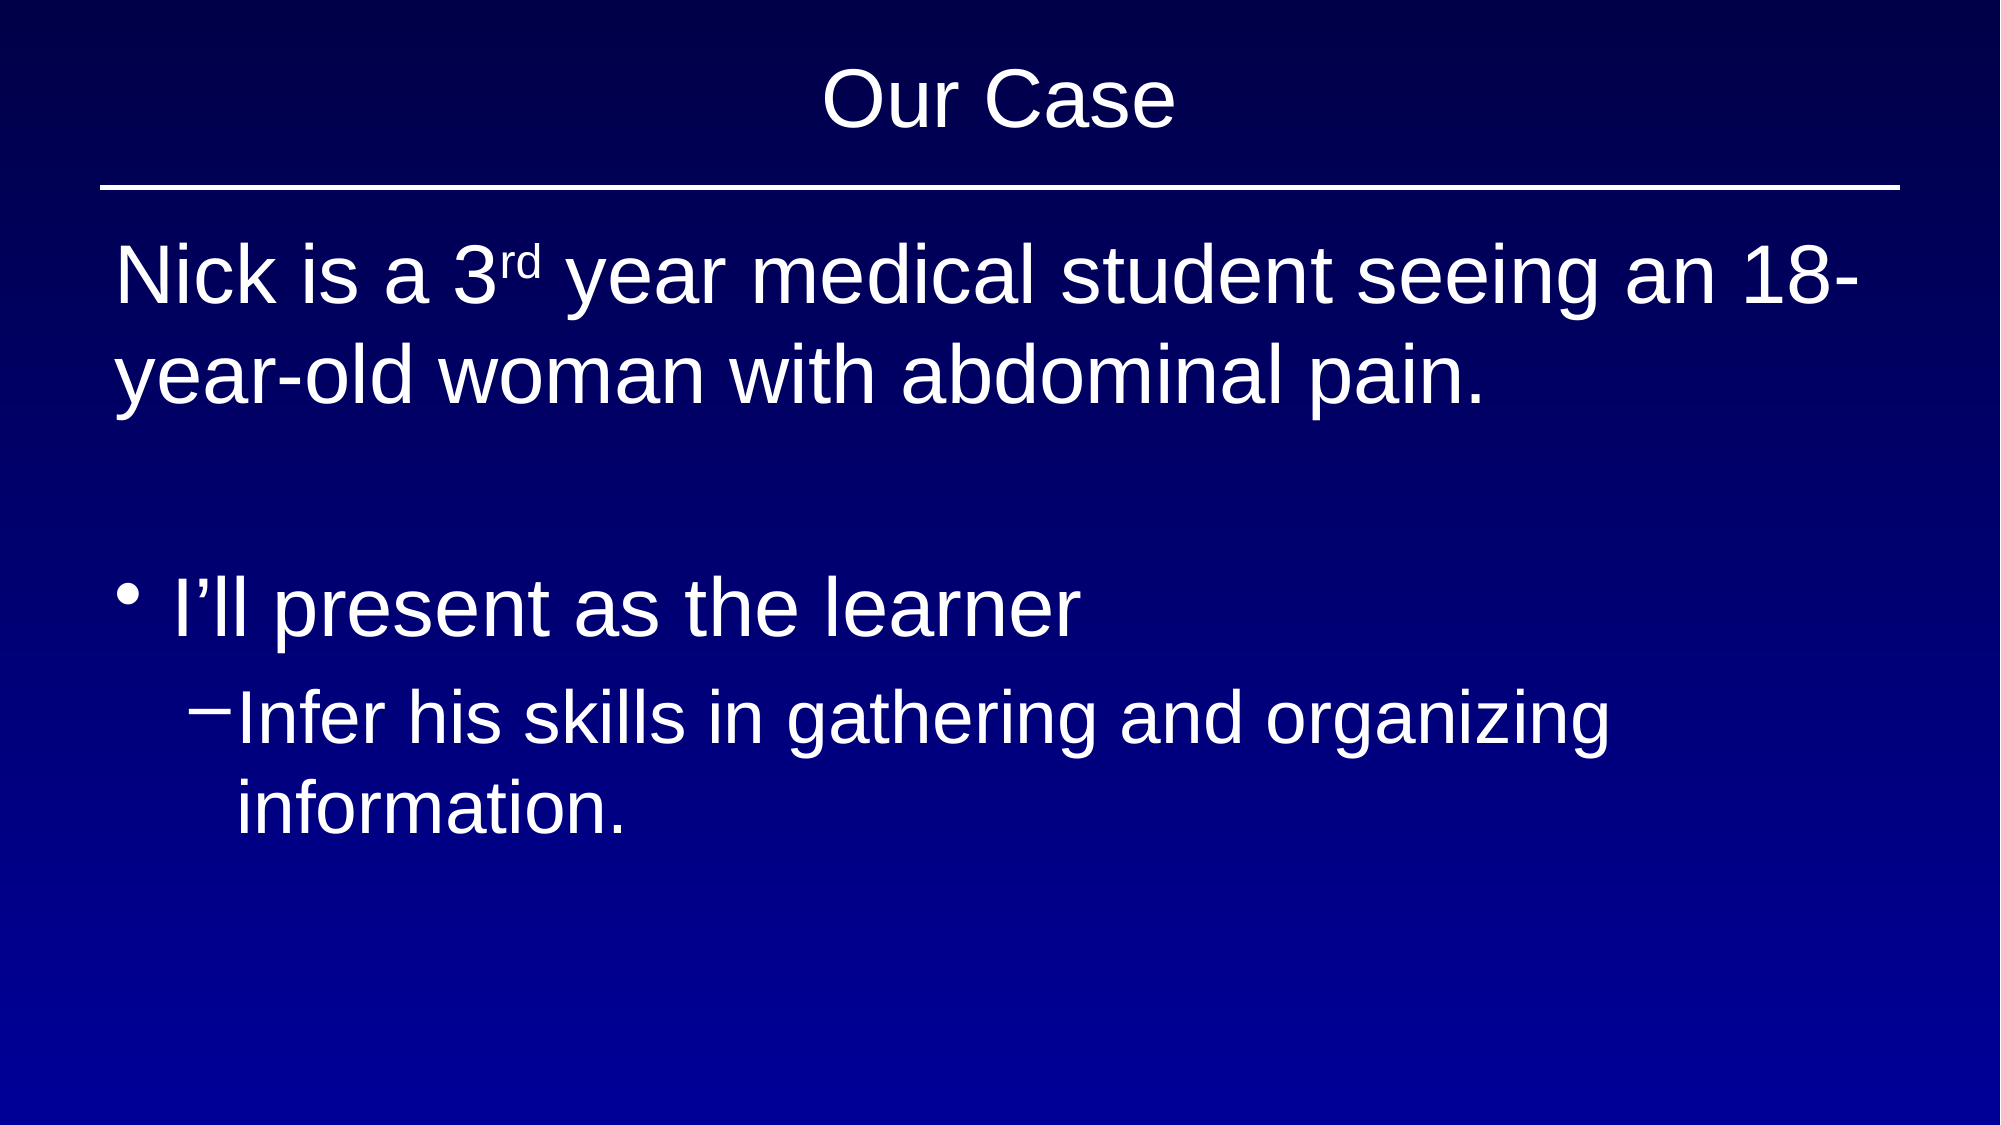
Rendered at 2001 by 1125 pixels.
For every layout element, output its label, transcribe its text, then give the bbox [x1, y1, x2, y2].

list Nick is a 3rd year medical student seeing an 18-year-old woman with abdominal pain. I’ll present as the learner Infer his skills in gathering and organizing information. [99, 212, 1963, 955]
title Our Case [99, 0, 1900, 188]
